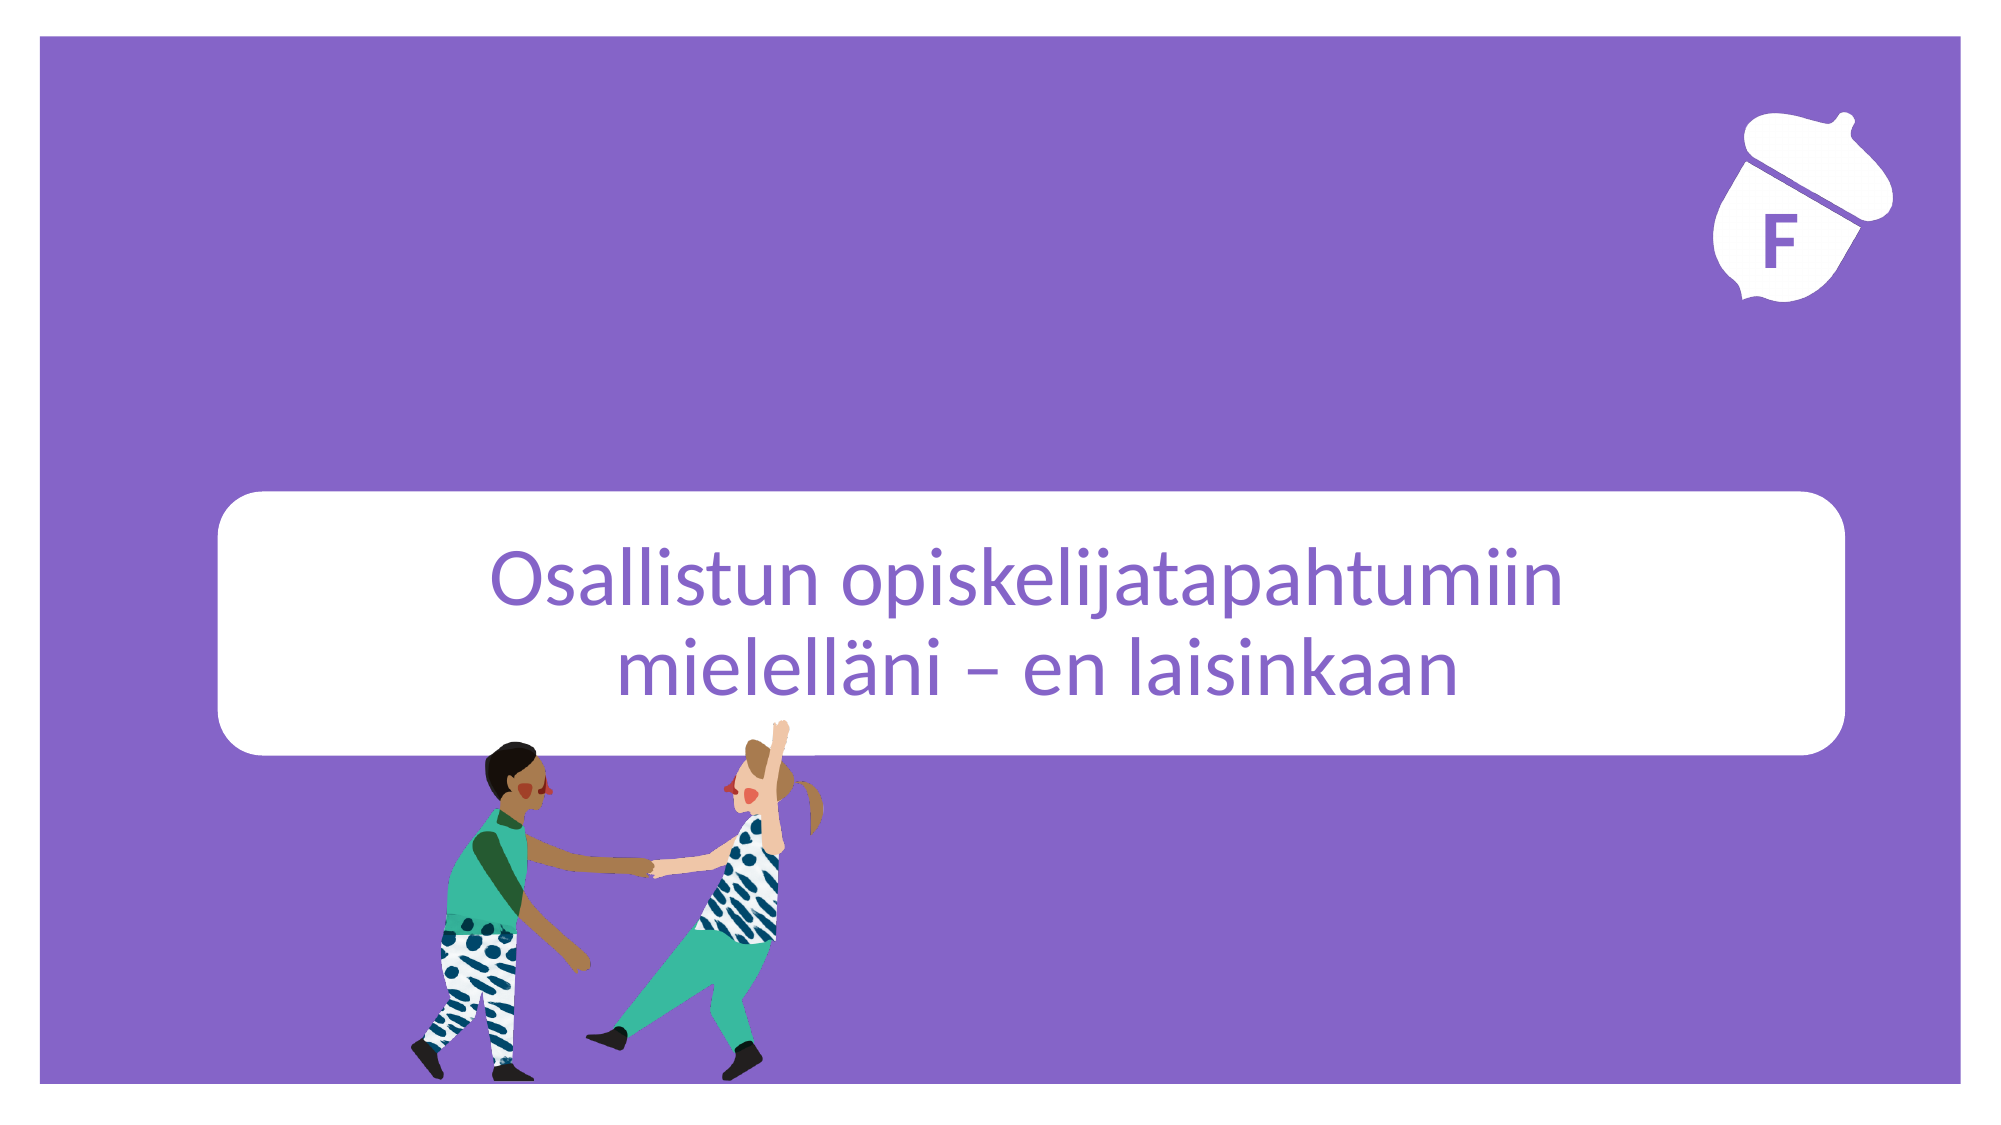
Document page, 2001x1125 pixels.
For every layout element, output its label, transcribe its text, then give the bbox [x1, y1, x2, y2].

title Tehtävä [39, 24, 1961, 347]
picture [411, 720, 845, 1083]
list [218, 285, 1845, 940]
